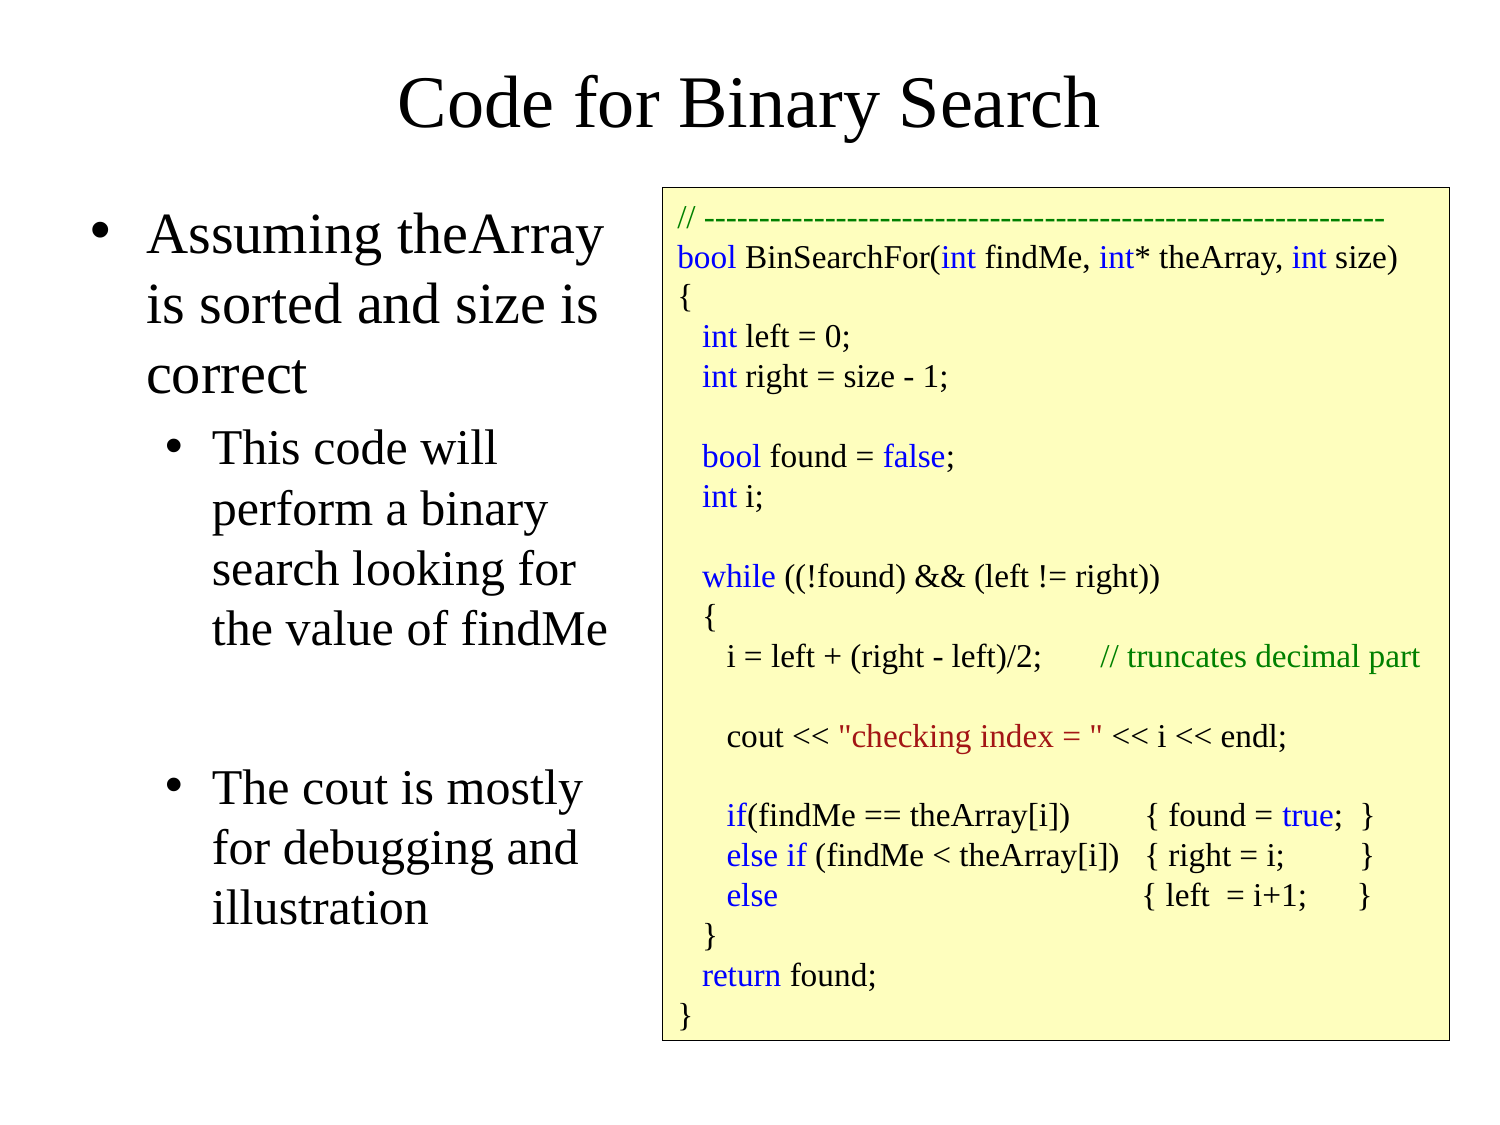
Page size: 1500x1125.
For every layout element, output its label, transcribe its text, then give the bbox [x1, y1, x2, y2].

text_box // -------------------------------------------------------------- bool BinSearchFor(int findMe, int* theArray, int size) { int left = 0; int right = size - 1; bool found = false; int i; while ((!found) && (left != right)) { i = left + (right - left)/2; // truncates decimal part cout << "checking index = " << i << endl; if(findMe == theArray[i]) { found = true; } else if (findMe < theArray[i]) { right = i; } else { left = i+1; } } return found; } [662, 187, 1450, 1041]
title Code for Binary Search [75, 45, 1425, 150]
list Assuming theArray is sorted and size is correct This code will perform a binary search looking for the value of findMe The cout is mostly for debugging and illustration [75, 187, 662, 1005]
